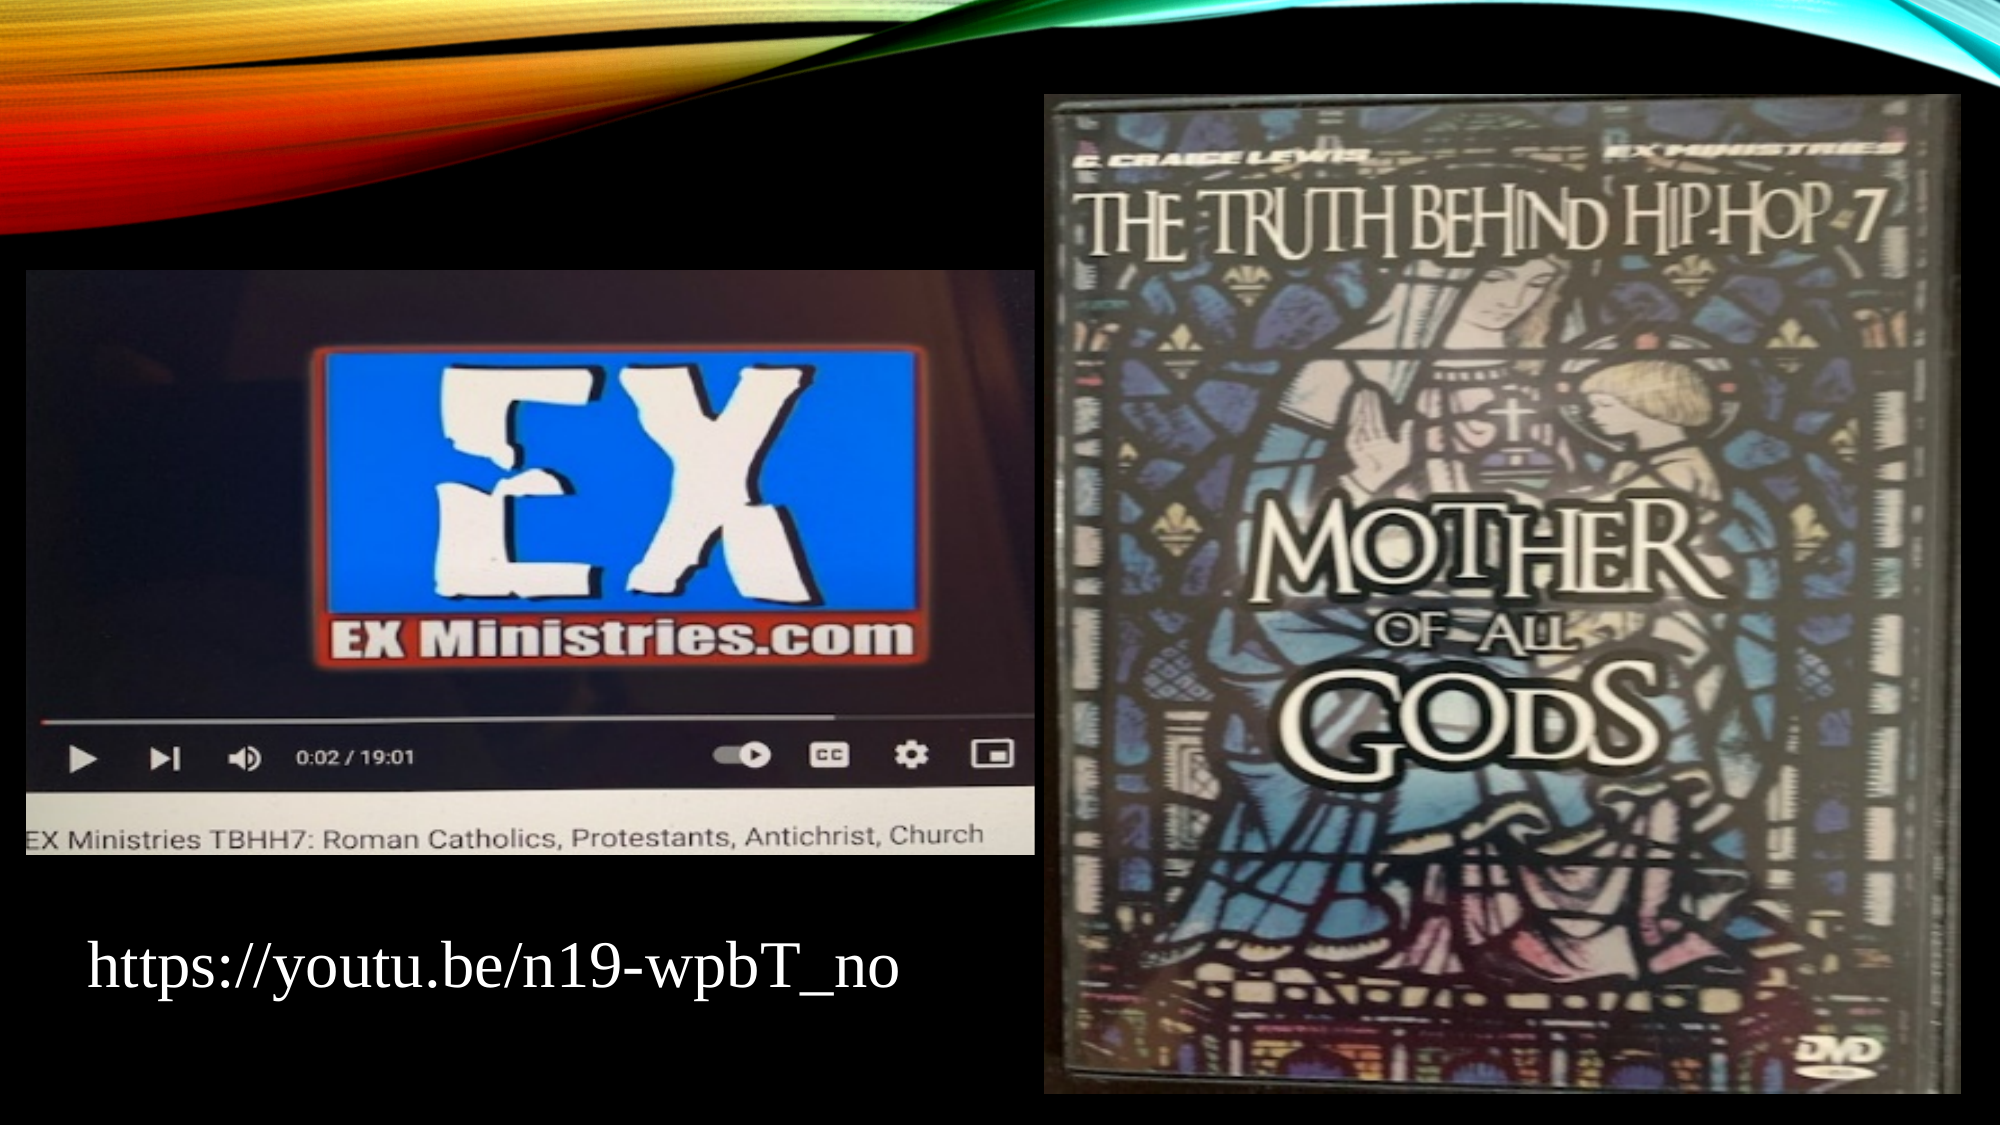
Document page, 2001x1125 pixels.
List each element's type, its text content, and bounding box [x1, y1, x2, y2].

text_box https://youtu.be/n19-wpbT_no [72, 912, 1012, 1008]
picture [25, 269, 1035, 856]
picture [0, 0, 2000, 1094]
